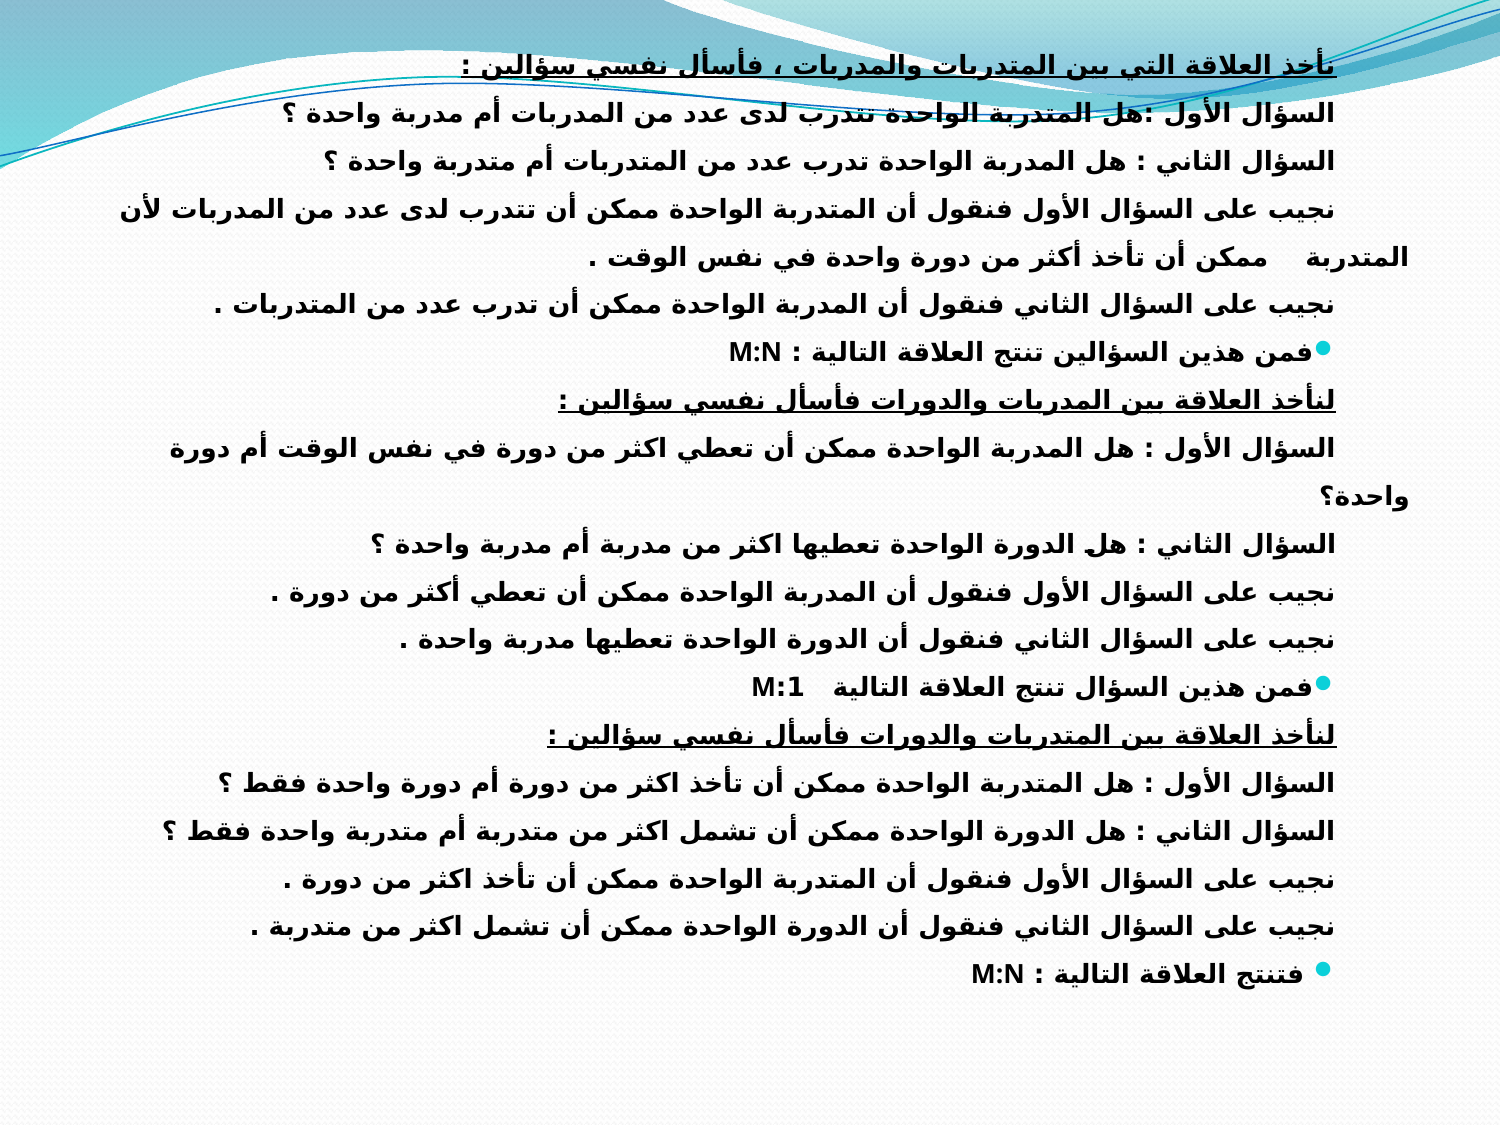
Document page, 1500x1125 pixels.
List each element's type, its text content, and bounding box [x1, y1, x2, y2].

list نأخذ العلاقة التي بين المتدربات والمدربات ، فأسأل نفسي سؤالين : السؤال الأول :هل المتدربة الواحدة تتدرب لدى عدد من المدربات أم مدربة واحدة ؟ السؤال الثاني : هل المدربة الواحدة تدرب عدد من المتدربات أم متدربة واحدة ؟ نجيب على السؤال الأول فنقول أن المتدربة الواحدة ممكن أن تتدرب لدى عدد من المدربات لأن المتدربة ممكن أن تأخذ أكثر من دورة واحدة في نفس الوقت . نجيب على السؤال الثاني فنقول أن المدربة الواحدة ممكن أن تدرب عدد من المتدربات . فمن هذين السؤالين تنتج العلاقة التالية : M:N لنأخذ العلاقة بين المدربات والدورات فأسأل نفسي سؤالين : السؤال الأول : هل المدربة الواحدة ممكن أن تعطي اكثر من دورة في نفس الوقت أم دورة واحدة؟ السؤال الثاني : هل الدورة الواحدة تعطيها اكثر من مدربة أم مدربة واحدة ؟ نجيب على السؤال الأول فنقول أن المدربة الواحدة ممكن أن تعطي أكثر من دورة . نجيب على السؤال الثاني فنقول أن الدورة الواحدة تعطيها مدربة واحدة . فمن هذين السؤال تنتج العلاقة التالية 1:M لنأخذ العلاقة بين المتدربات والدورات فأسأل نفسي سؤالين : السؤال الأول : هل المتدربة الواحدة ممكن أن تأخذ اكثر من دورة أم دورة واحدة فقط ؟ السؤال الثاني : هل الدورة الواحدة ممكن أن تشمل اكثر من متدربة أم متدربة واحدة فقط ؟ نجيب على السؤال الأول فنقول أن المتدربة الواحدة ممكن أن تأخذ اكثر من دورة . نجيب على السؤال الثاني فنقول أن الدورة الواحدة ممكن أن تشمل اكثر من متدربة . فتنتج العلاقة التالية : M:N [75, 24, 1425, 1005]
